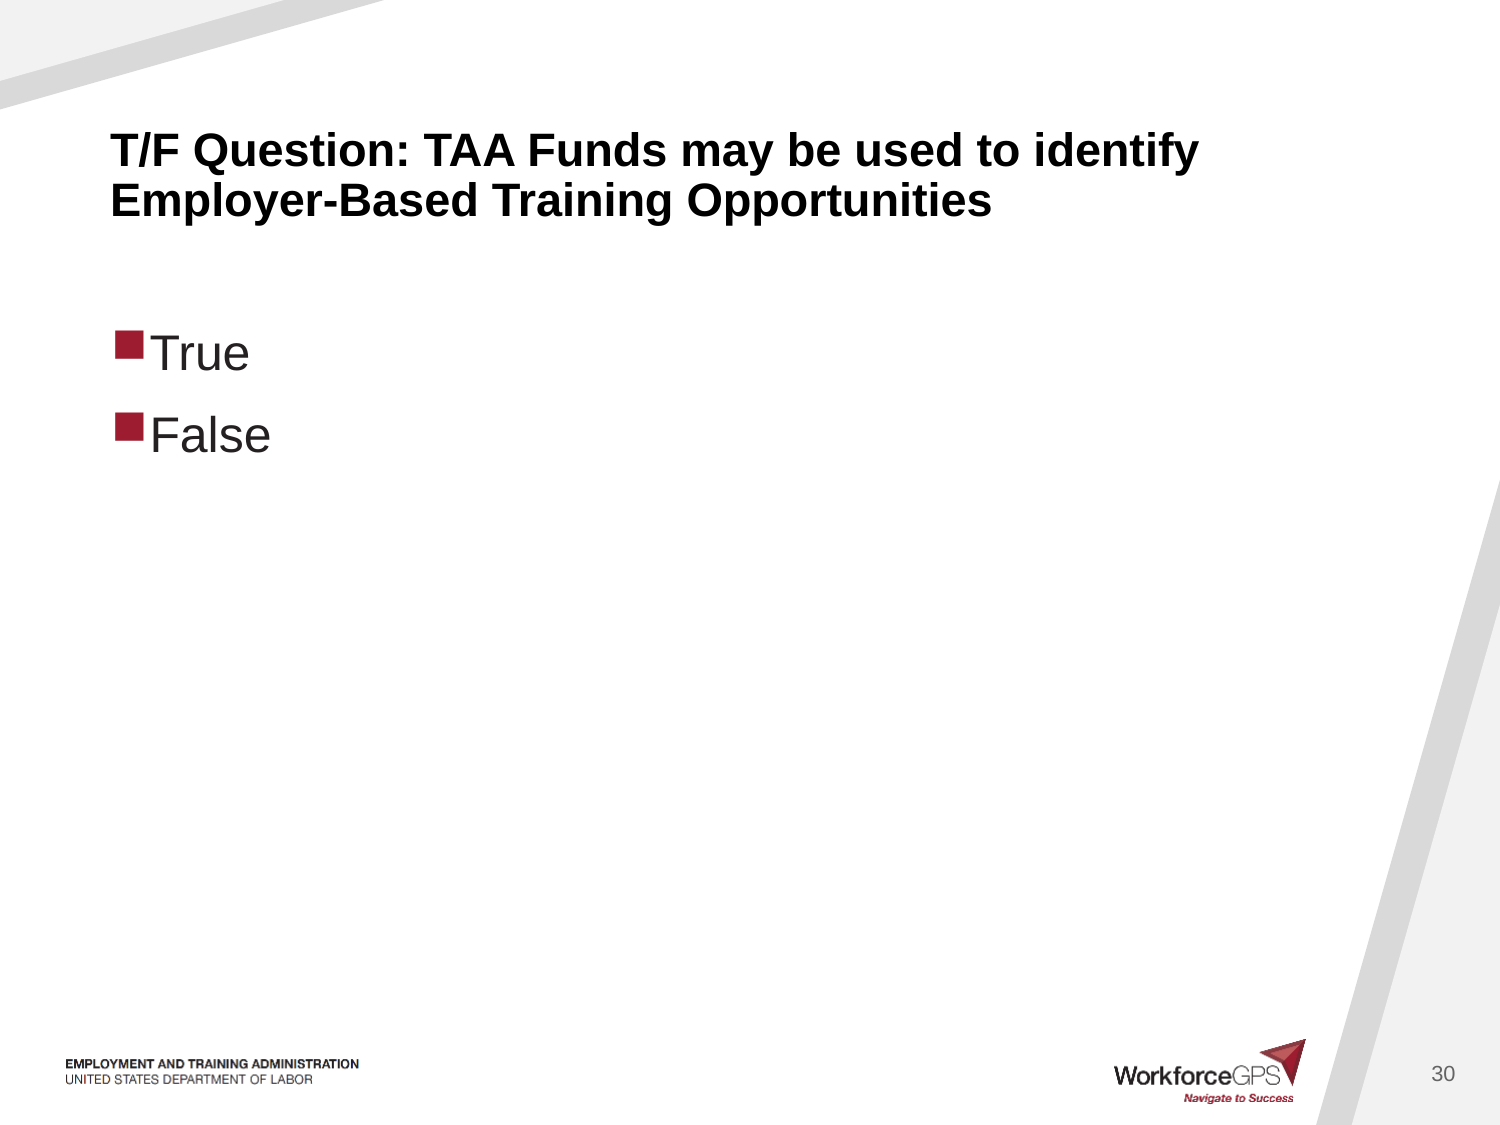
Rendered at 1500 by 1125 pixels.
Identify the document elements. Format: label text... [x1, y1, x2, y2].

picture [1112, 1043, 1308, 1105]
title T/F Question: TAA Funds may be used to identify Employer-Based Training Opportunities [94, 117, 1400, 291]
slide_number 30 [1260, 1042, 1471, 1103]
picture [59, 1053, 370, 1092]
list True False [94, 319, 1400, 1043]
